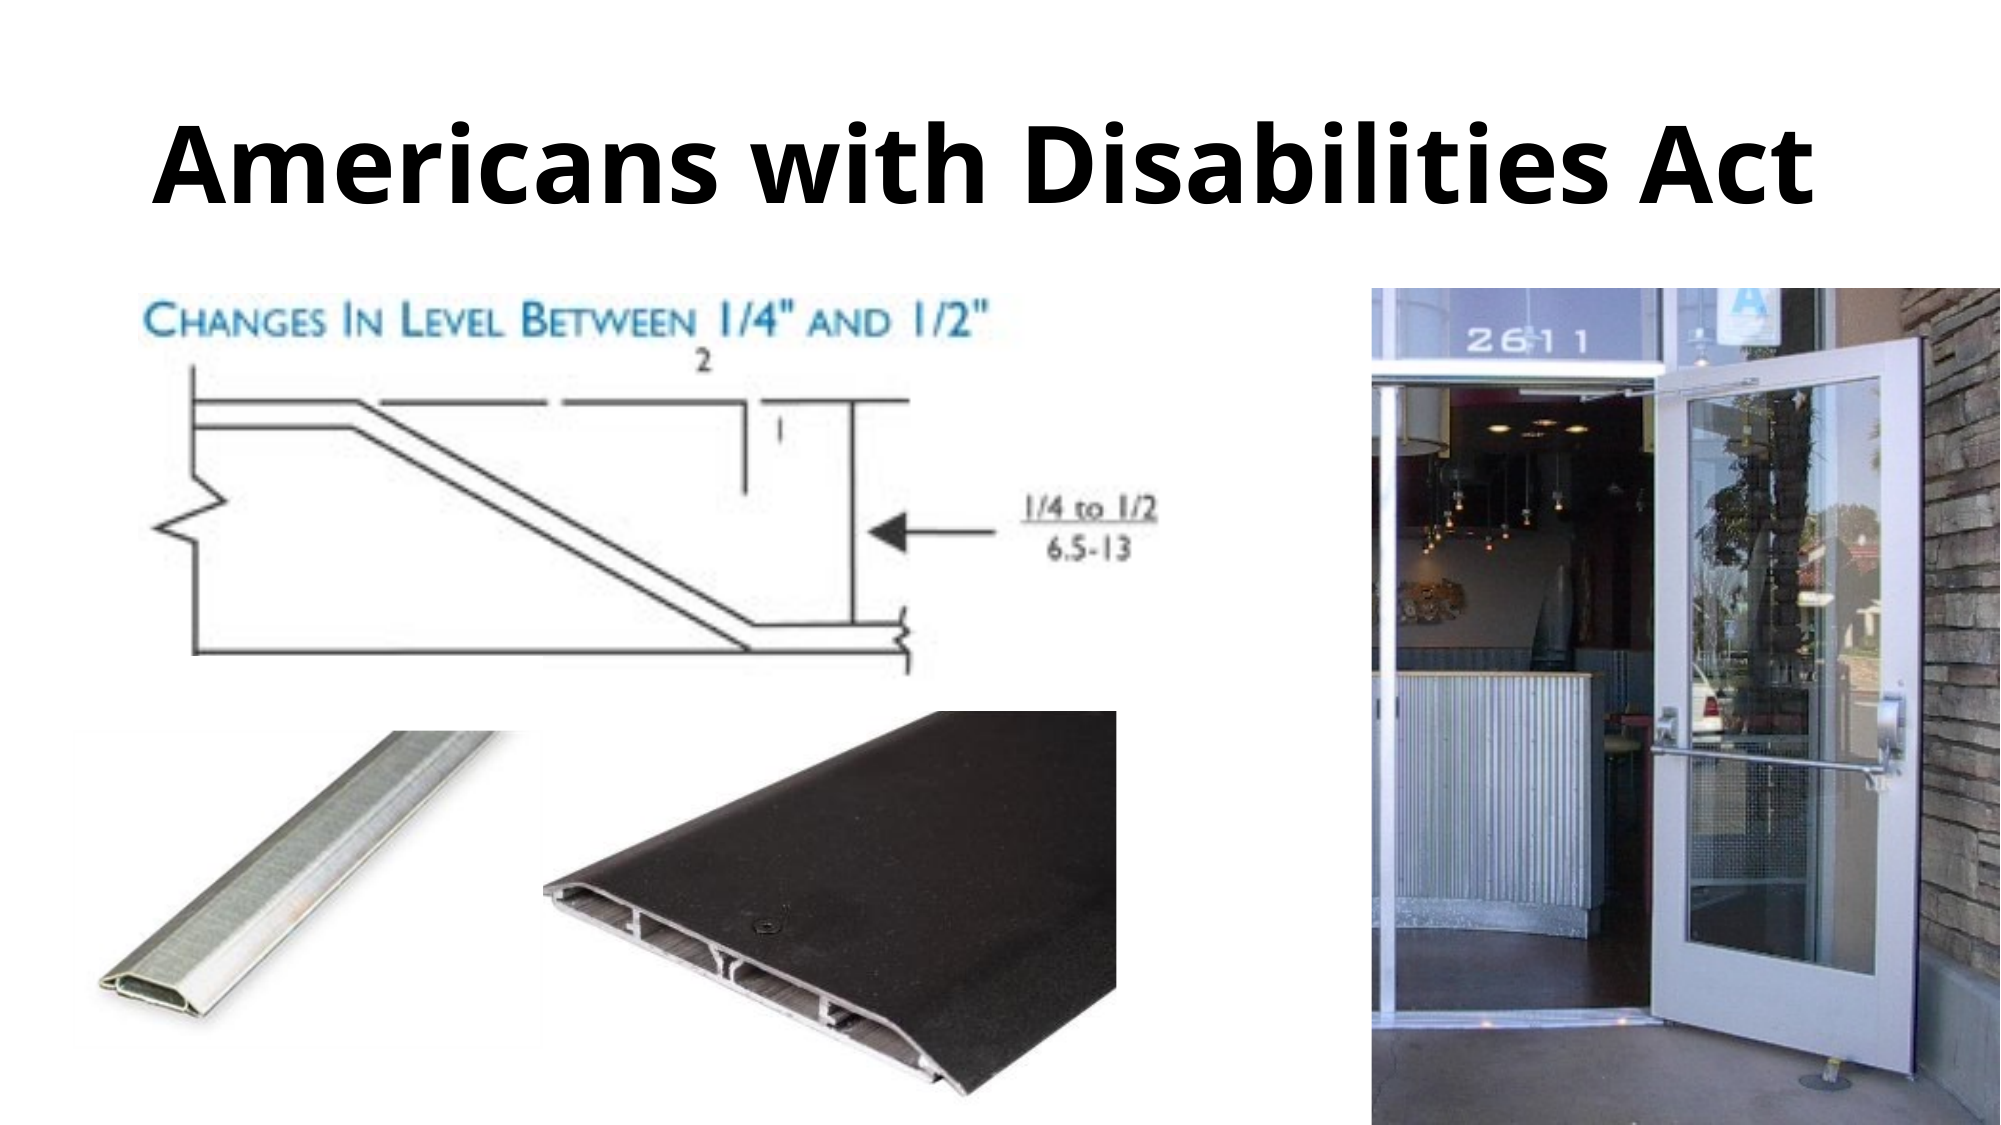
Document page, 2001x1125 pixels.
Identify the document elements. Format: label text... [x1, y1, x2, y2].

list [138, 293, 1173, 687]
title Americans with Disabilities Act [137, 59, 1863, 278]
picture [73, 656, 1117, 1125]
picture [1371, 288, 2000, 1125]
